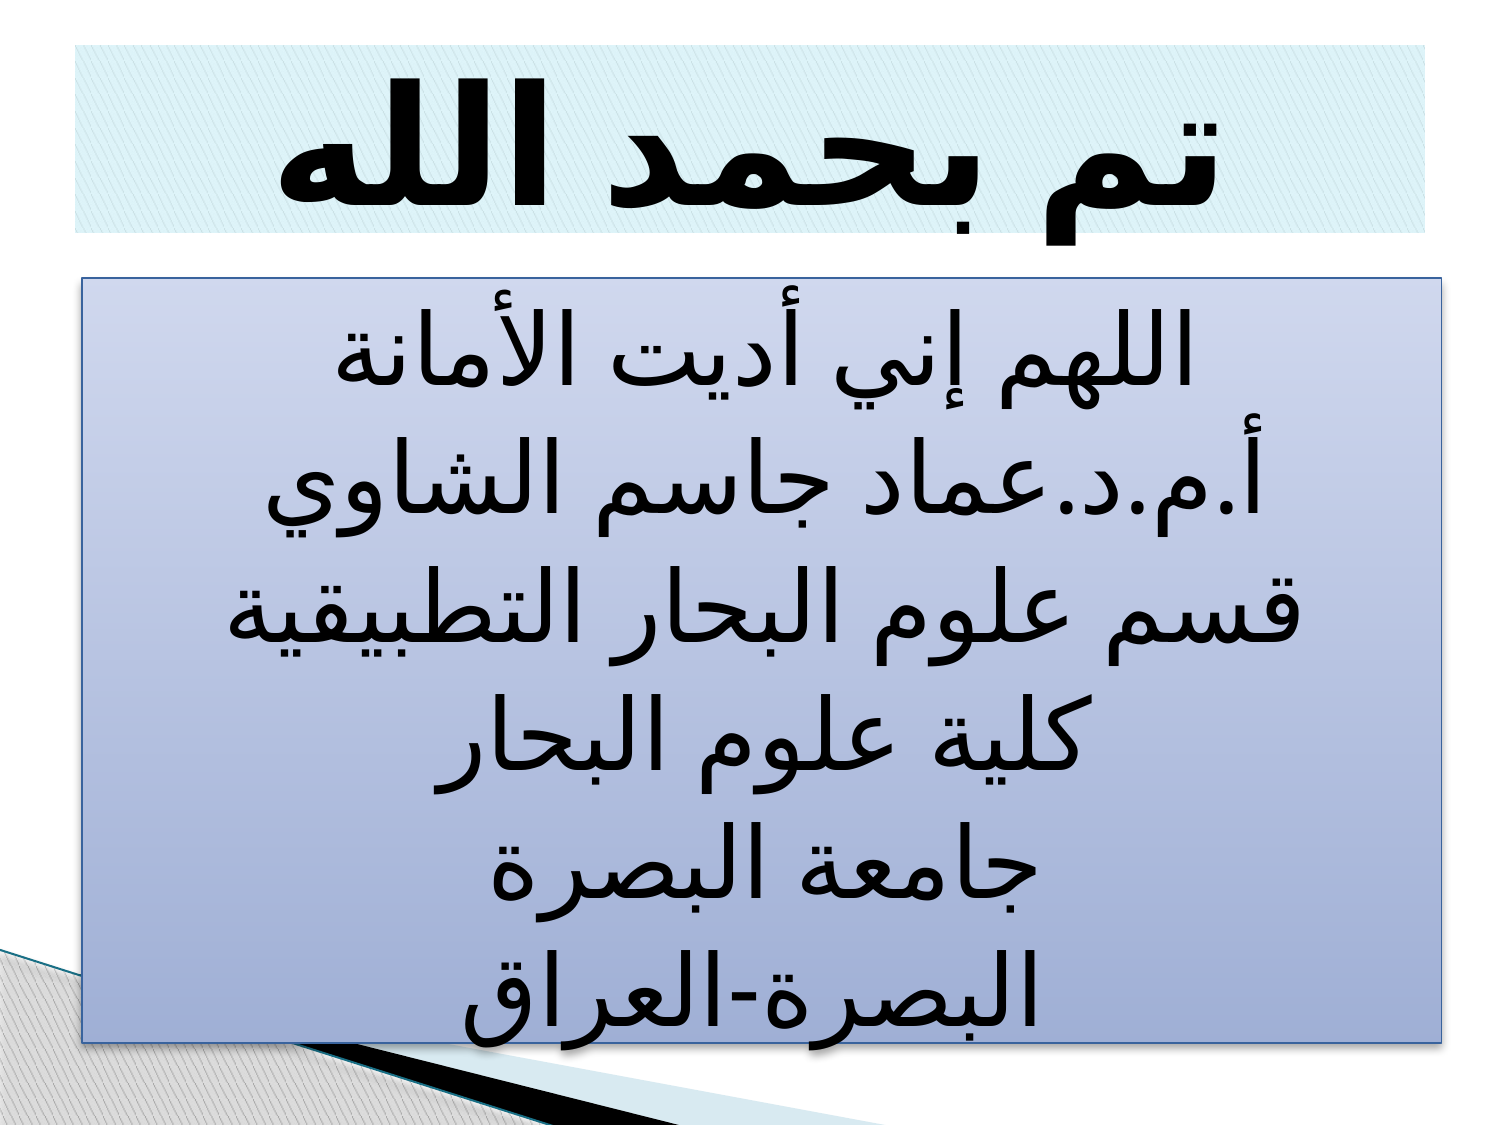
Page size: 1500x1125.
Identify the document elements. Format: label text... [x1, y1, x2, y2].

title تم بحمد الله [75, 45, 1425, 233]
list اللهم إني أديت الأمانة أ.م.د.عماد جاسم الشاوي قسم علوم البحار التطبيقية كلية علوم البحار جامعة البصرة البصرة-العراق [81, 277, 1442, 1044]
